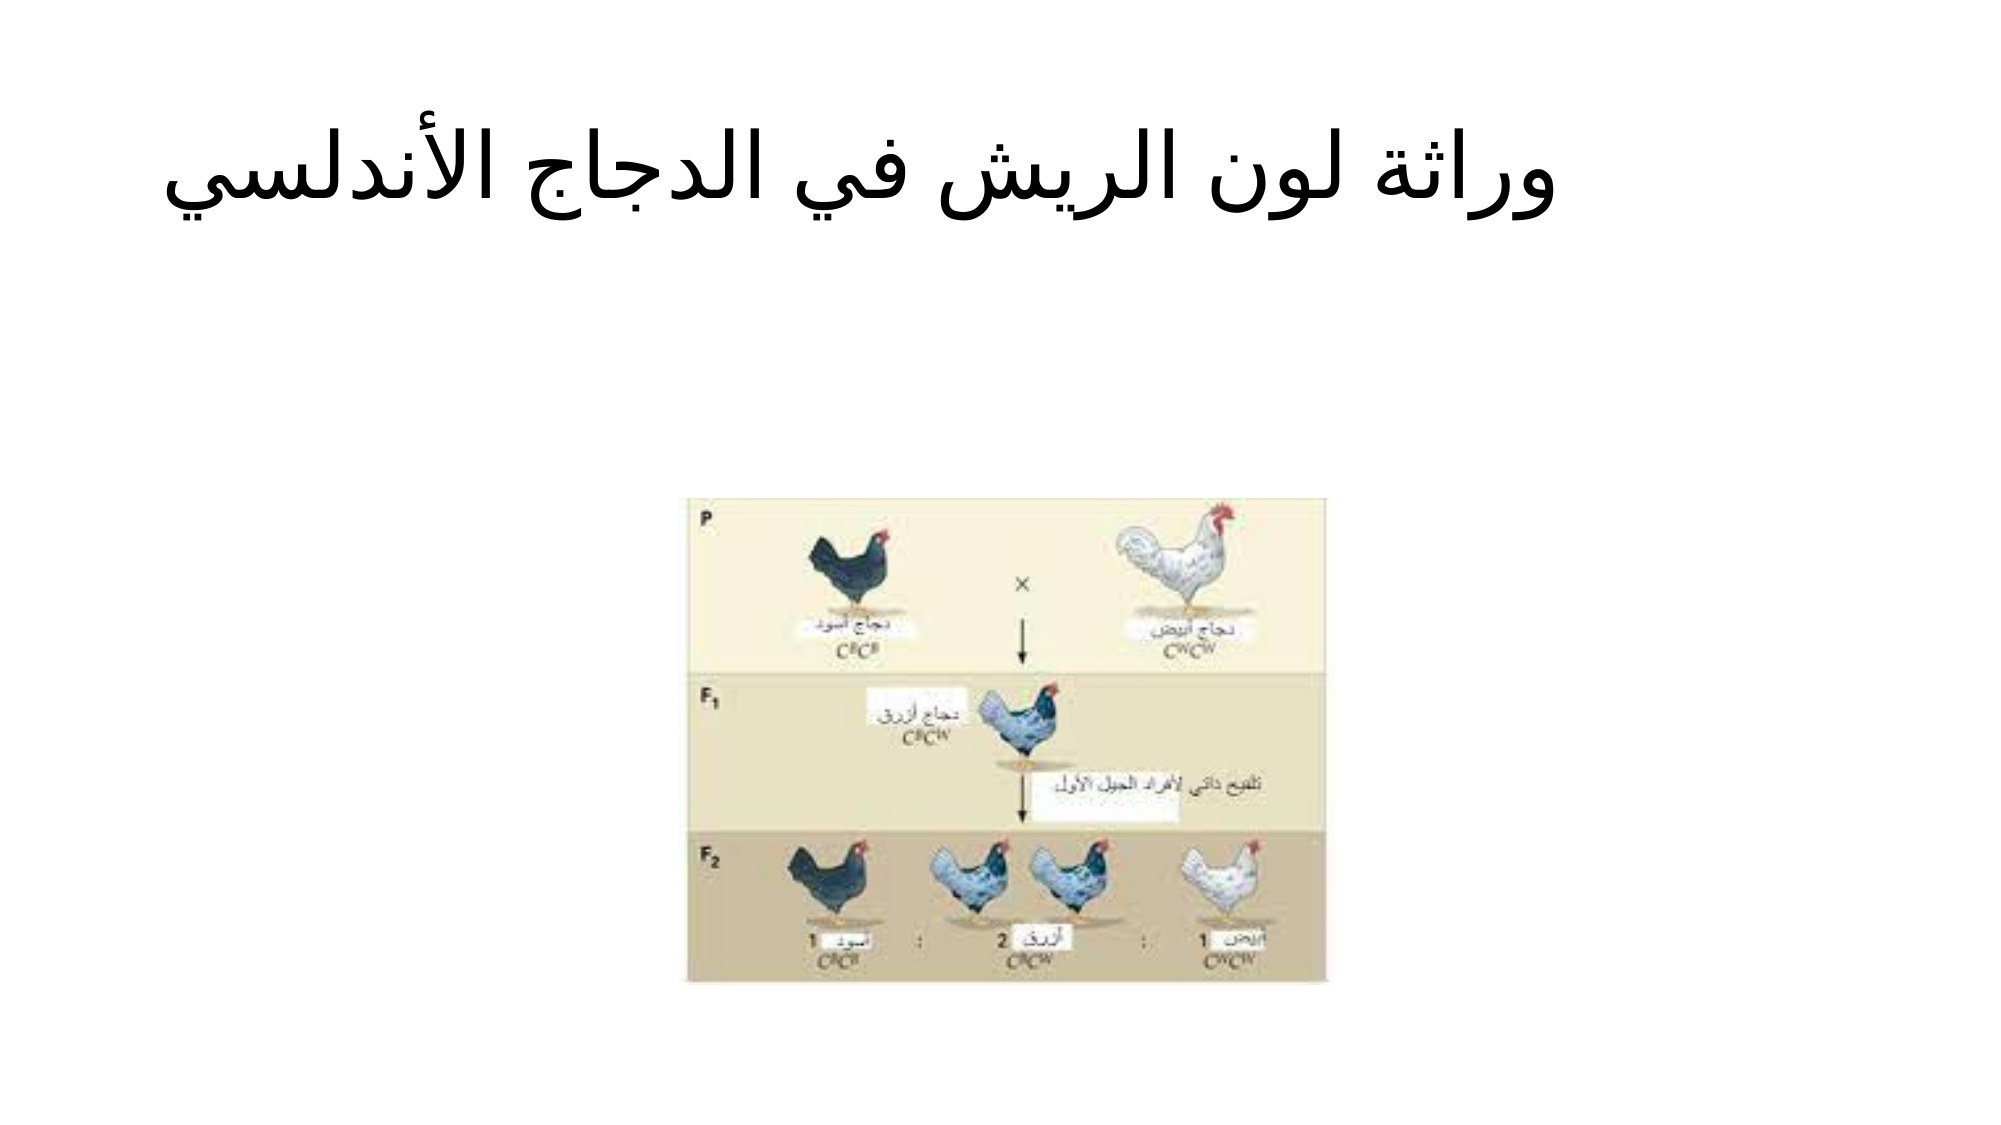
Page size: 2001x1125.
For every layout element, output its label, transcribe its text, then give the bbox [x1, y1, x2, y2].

title وراثة لون الريش في الدجاج الأندلسي [137, 59, 1863, 278]
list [678, 498, 1335, 985]
